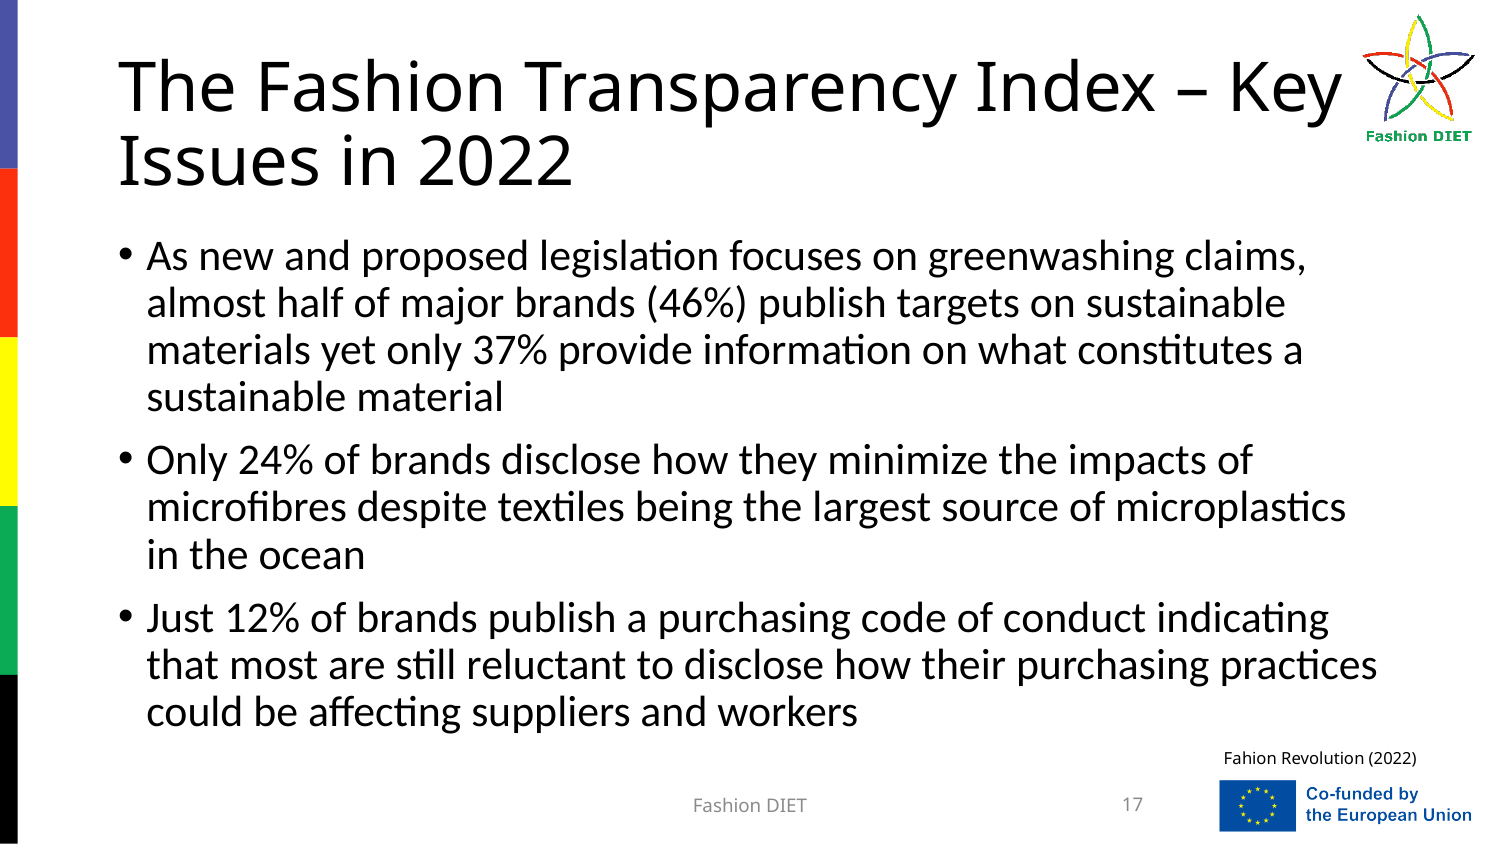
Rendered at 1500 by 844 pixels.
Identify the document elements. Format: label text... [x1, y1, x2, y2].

footer Fashion DIET [496, 782, 1004, 828]
picture [1216, 777, 1491, 835]
title The Fashion Transparency Index – Key Issues in 2022 [103, 45, 1397, 208]
text_box Fahion Revolution (2022) [1208, 740, 1432, 776]
picture [1358, 14, 1480, 151]
slide_number 17 [820, 783, 1159, 829]
list As new and proposed legislation focuses on greenwashing claims, almost half of major brands (46%) publish targets on sustainable materials yet only 37% provide information on what constitutes a sustainable material Only 24% of brands disclose how they minimize the impacts of microfibres despite textiles being the largest source of microplastics in the ocean Just 12% of brands publish a purchasing code of conduct indicating that most are still reluctant to disclose how their purchasing practices could be affecting suppliers and workers [103, 224, 1397, 760]
